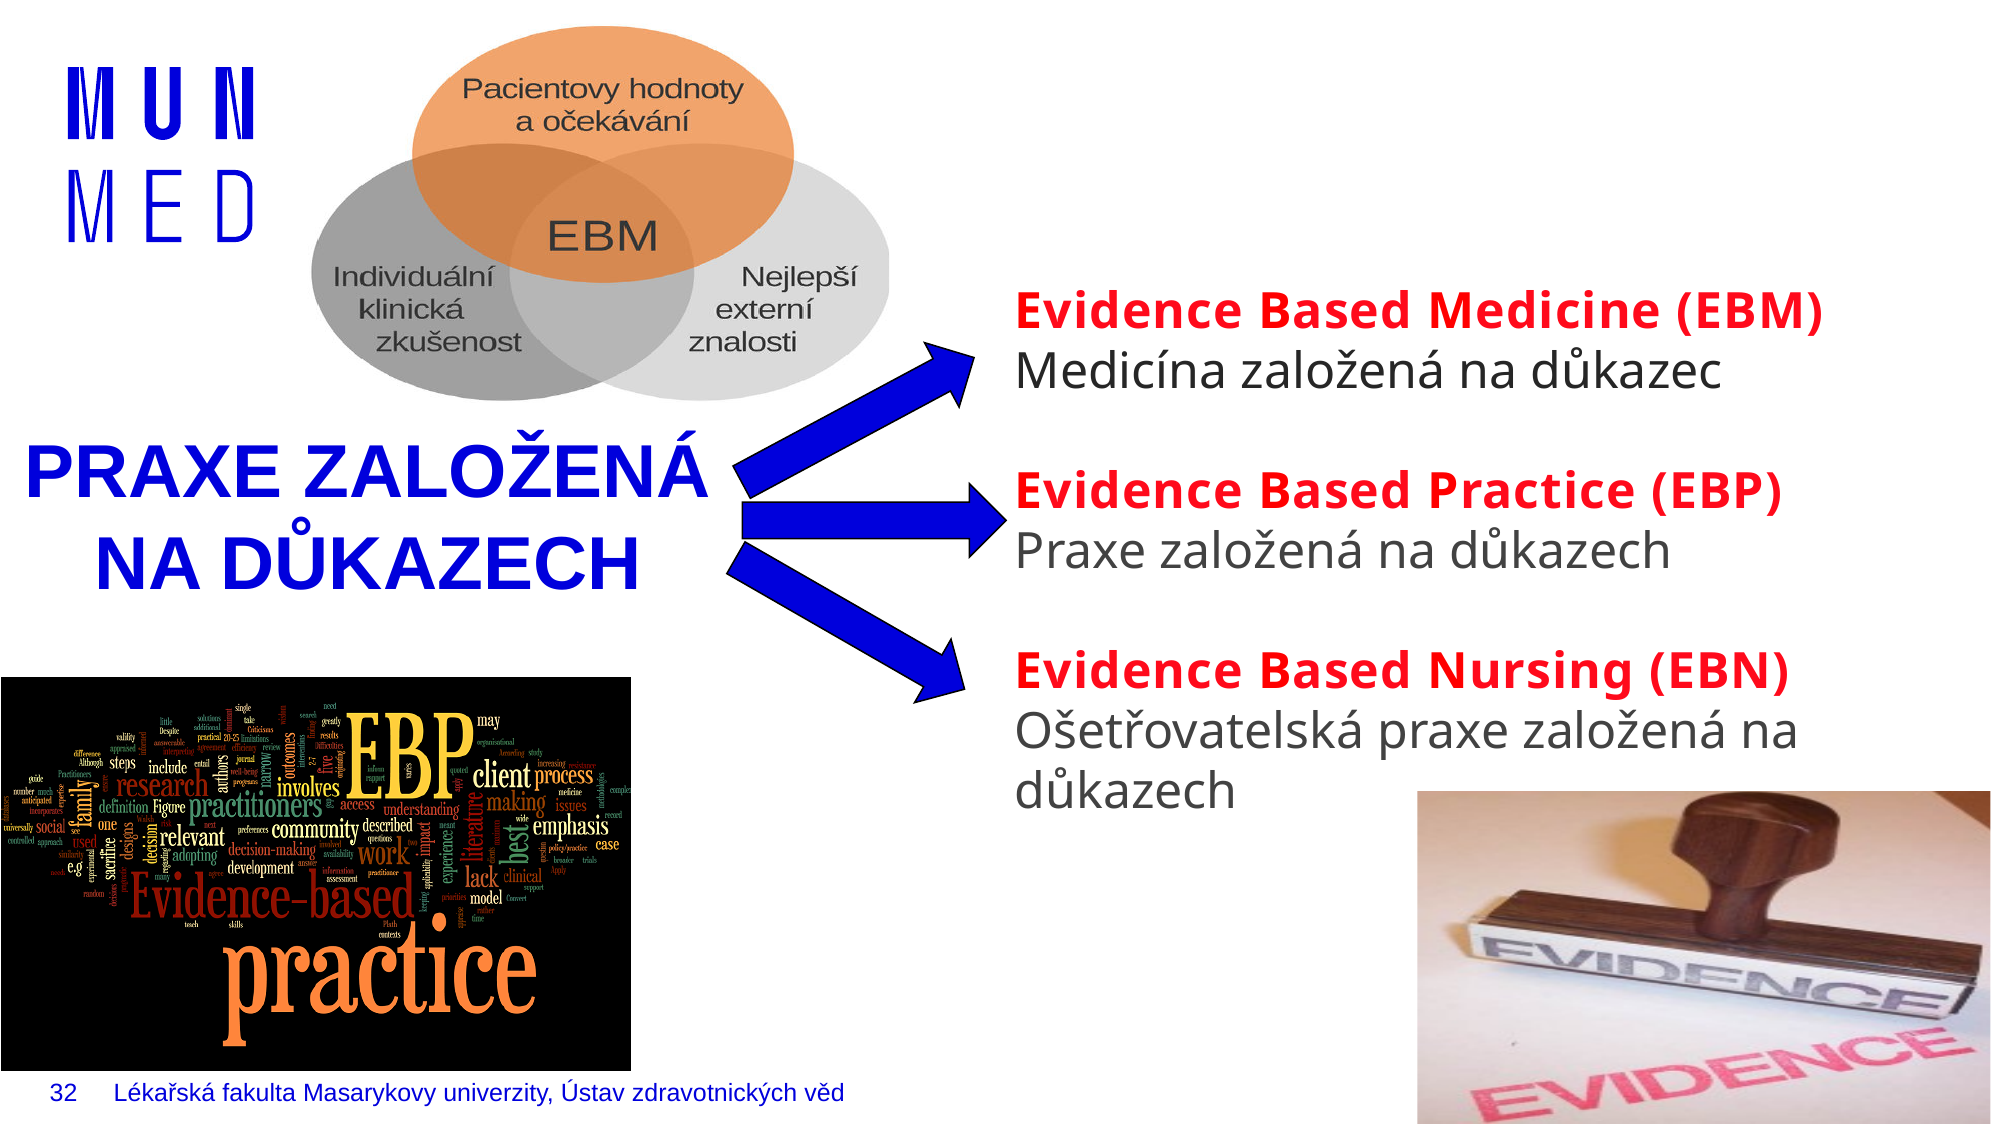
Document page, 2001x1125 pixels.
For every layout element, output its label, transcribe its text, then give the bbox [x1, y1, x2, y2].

footer Lékařská fakulta Masarykovy univerzity, Ústav zdravotnických věd [113, 1070, 1411, 1112]
text_box Evidence Based Medicine (EBM) Medicína založená na důkazec Evidence Based Practice (EBP) Praxe založená na důkazech Evidence Based Nursing (EBN) Ošetřovatelská praxe založená na důkazech [999, 271, 1989, 827]
picture [279, 19, 890, 410]
text_box [726, 541, 965, 703]
text_box [742, 483, 1007, 558]
picture [1, 677, 631, 1071]
title PRAXE ZALOŽENÁ NA DŮKAZECH [11, 421, 725, 701]
text_box [732, 342, 975, 499]
slide_number 32 [49, 1079, 91, 1112]
picture [1416, 791, 1991, 1125]
